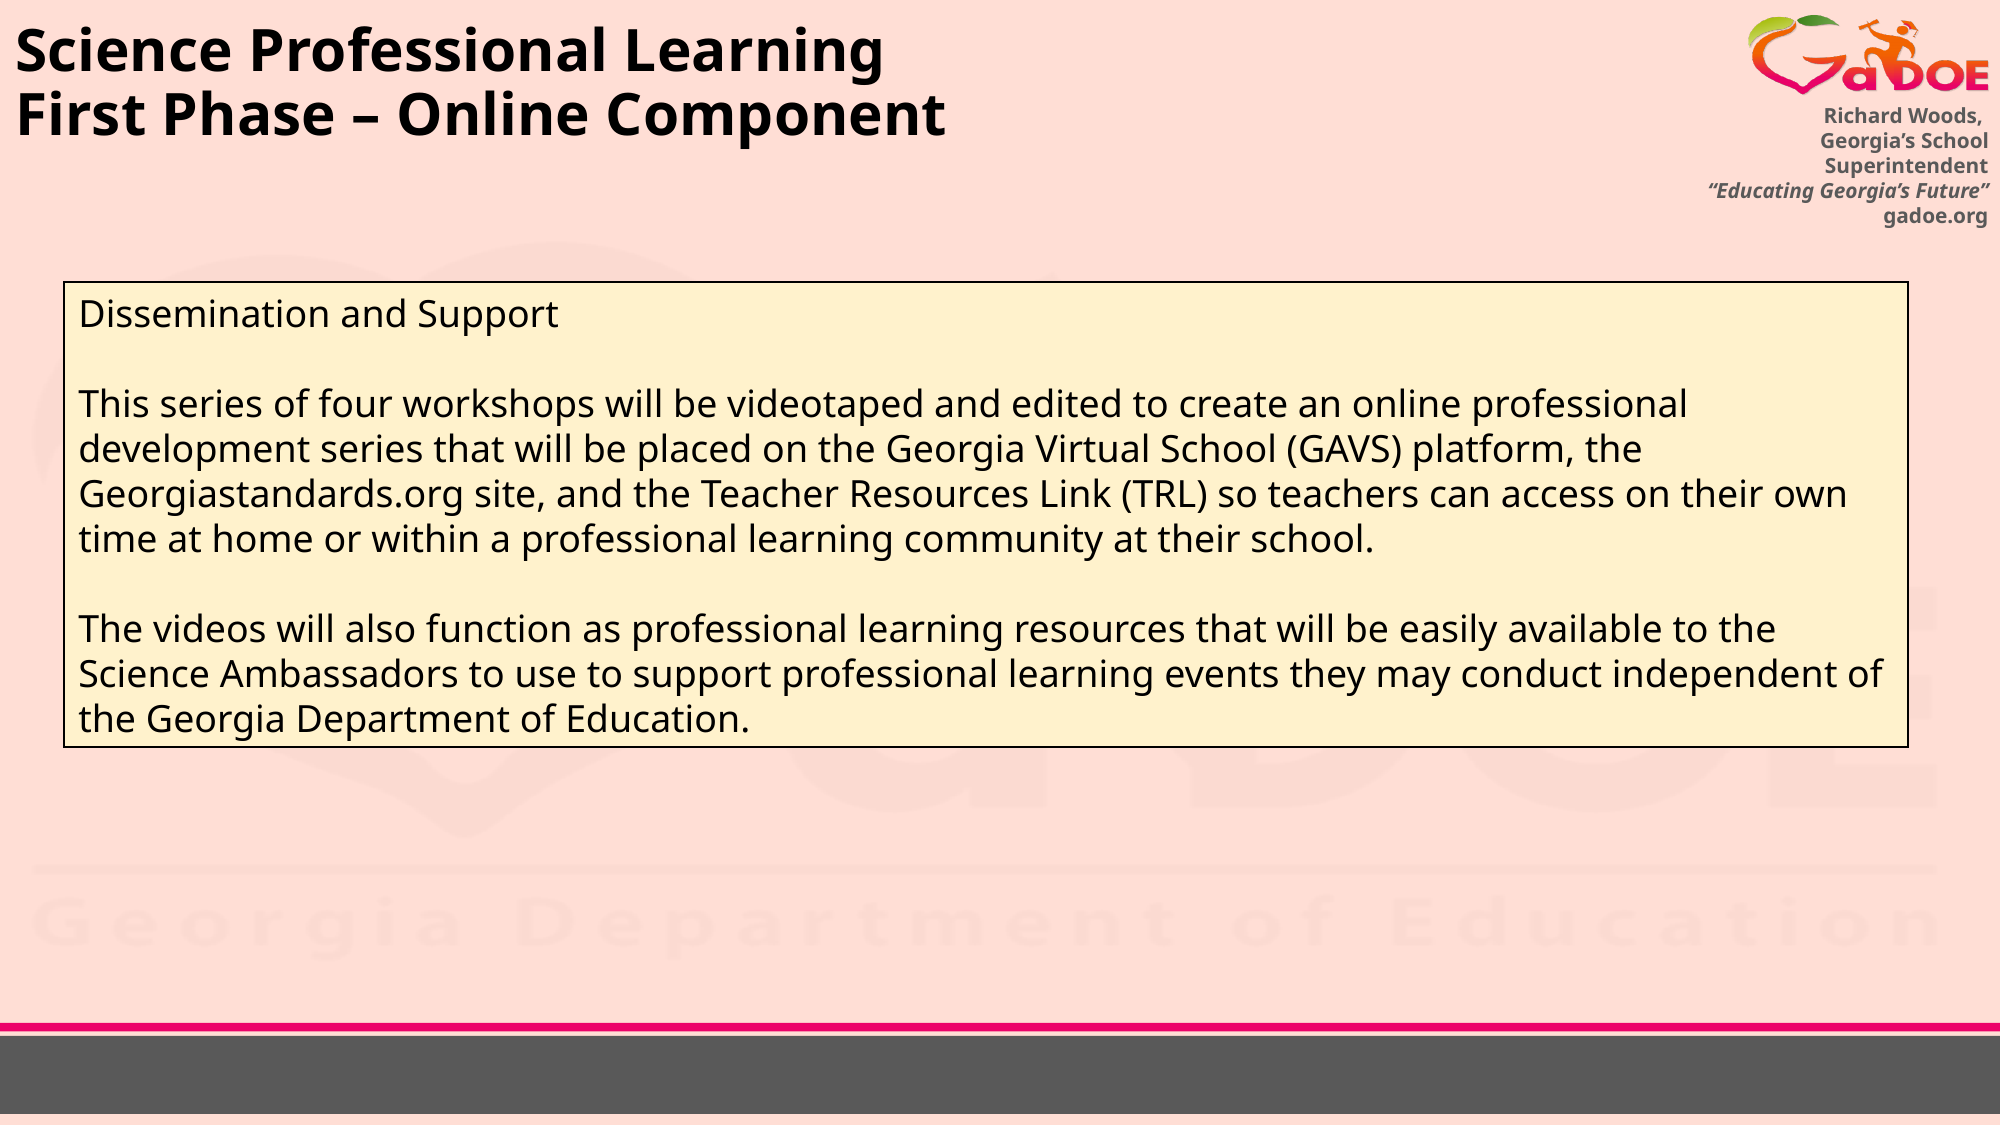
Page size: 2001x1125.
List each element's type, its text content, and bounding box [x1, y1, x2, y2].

text_box Dissemination and Support This series of four workshops will be videotaped and edited to create an online professional development series that will be placed on the Georgia Virtual School (GAVS) platform, the Georgiastandards.org site, and the Teacher Resources Link (TRL) so teachers can access on their own time at home or within a professional learning community at their school. The videos will also function as professional learning resources that will be easily available to the Science Ambassadors to use to support professional learning events they may conduct independent of the Georgia Department of Education. [63, 281, 1909, 748]
title Science Professional Learning First Phase – Online Component [0, 0, 1006, 170]
picture [26, 235, 1964, 980]
picture [1739, 8, 1998, 96]
